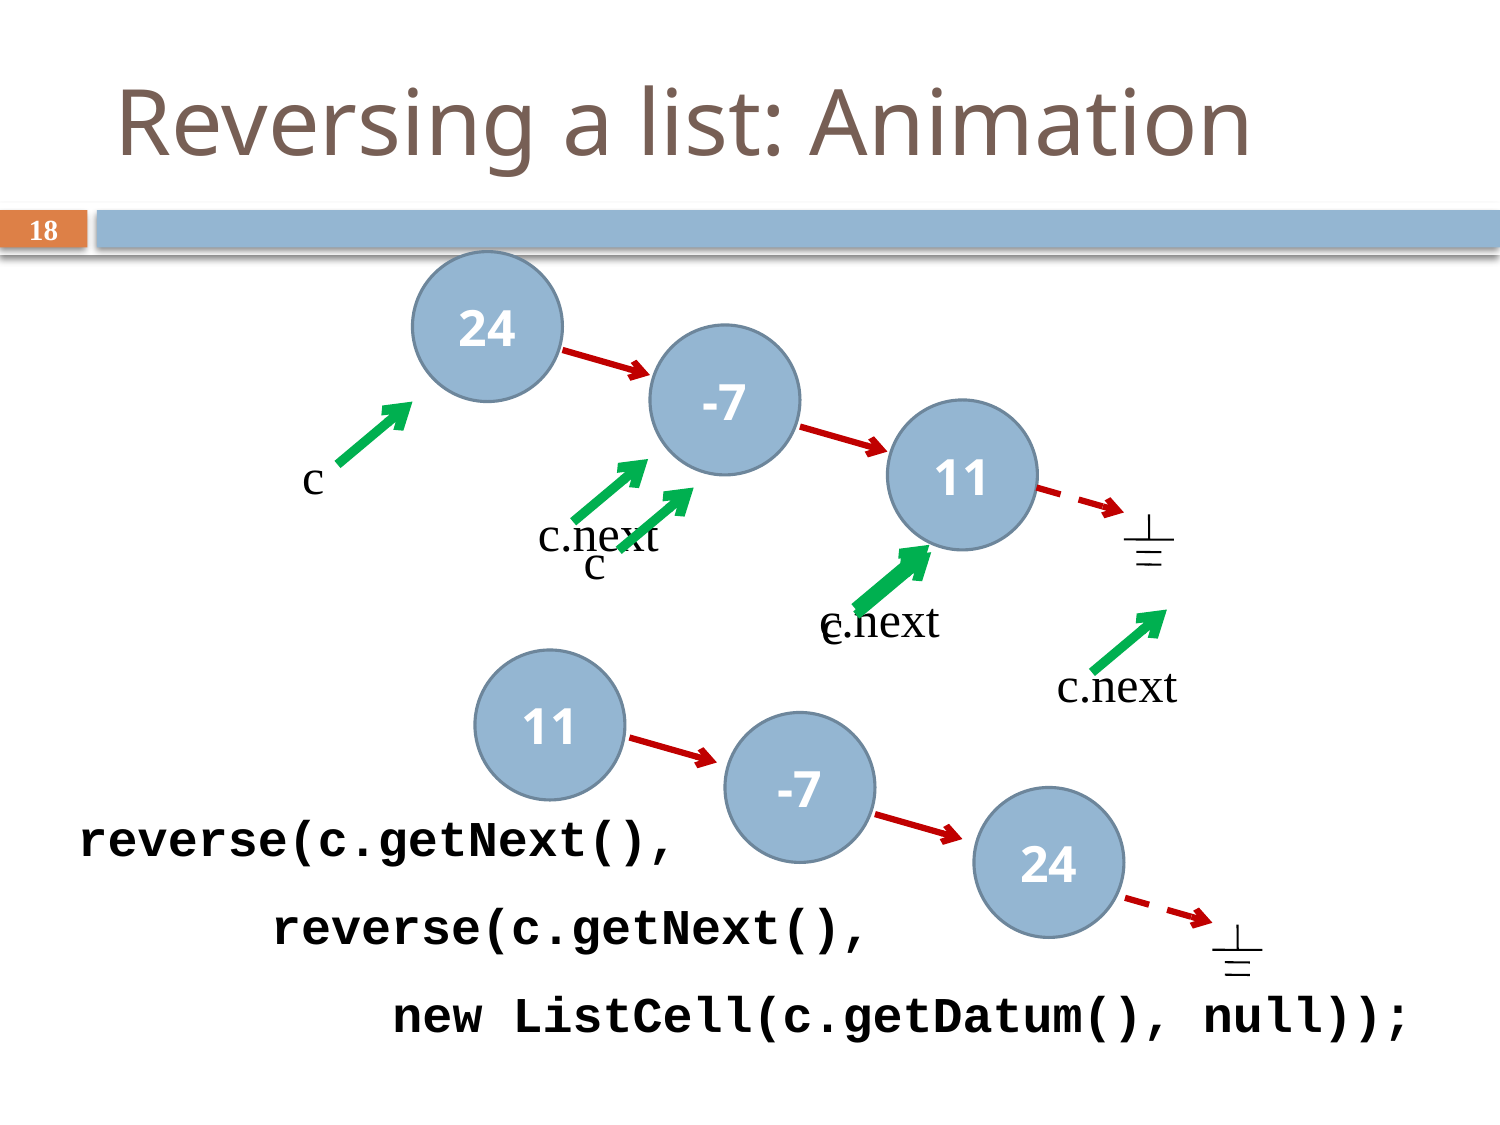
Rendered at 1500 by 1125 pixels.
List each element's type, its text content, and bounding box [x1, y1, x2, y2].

slide_number 18 [0, 208, 88, 249]
text_box 24 [410, 250, 565, 400]
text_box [805, 551, 1255, 721]
text_box 11 [885, 398, 1039, 522]
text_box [874, 813, 963, 840]
text_box 24 [972, 785, 1126, 886]
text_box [629, 737, 718, 763]
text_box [799, 426, 888, 452]
text_box 11 [473, 648, 627, 799]
text_box reverse(c.getNext(), [256, 886, 1344, 962]
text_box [562, 349, 651, 376]
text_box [1124, 897, 1213, 924]
text_box -7 [723, 710, 877, 865]
text_box reverse(c.getNext(), [62, 799, 693, 875]
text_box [287, 401, 736, 571]
text_box new ListCell(c.getDatum(), null)); [377, 974, 1466, 1050]
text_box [1212, 924, 1263, 976]
text_box -7 [648, 323, 802, 475]
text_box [1036, 487, 1125, 513]
title Reversing a list: Animation [99, 37, 1438, 200]
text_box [568, 487, 1018, 657]
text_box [1123, 514, 1175, 550]
